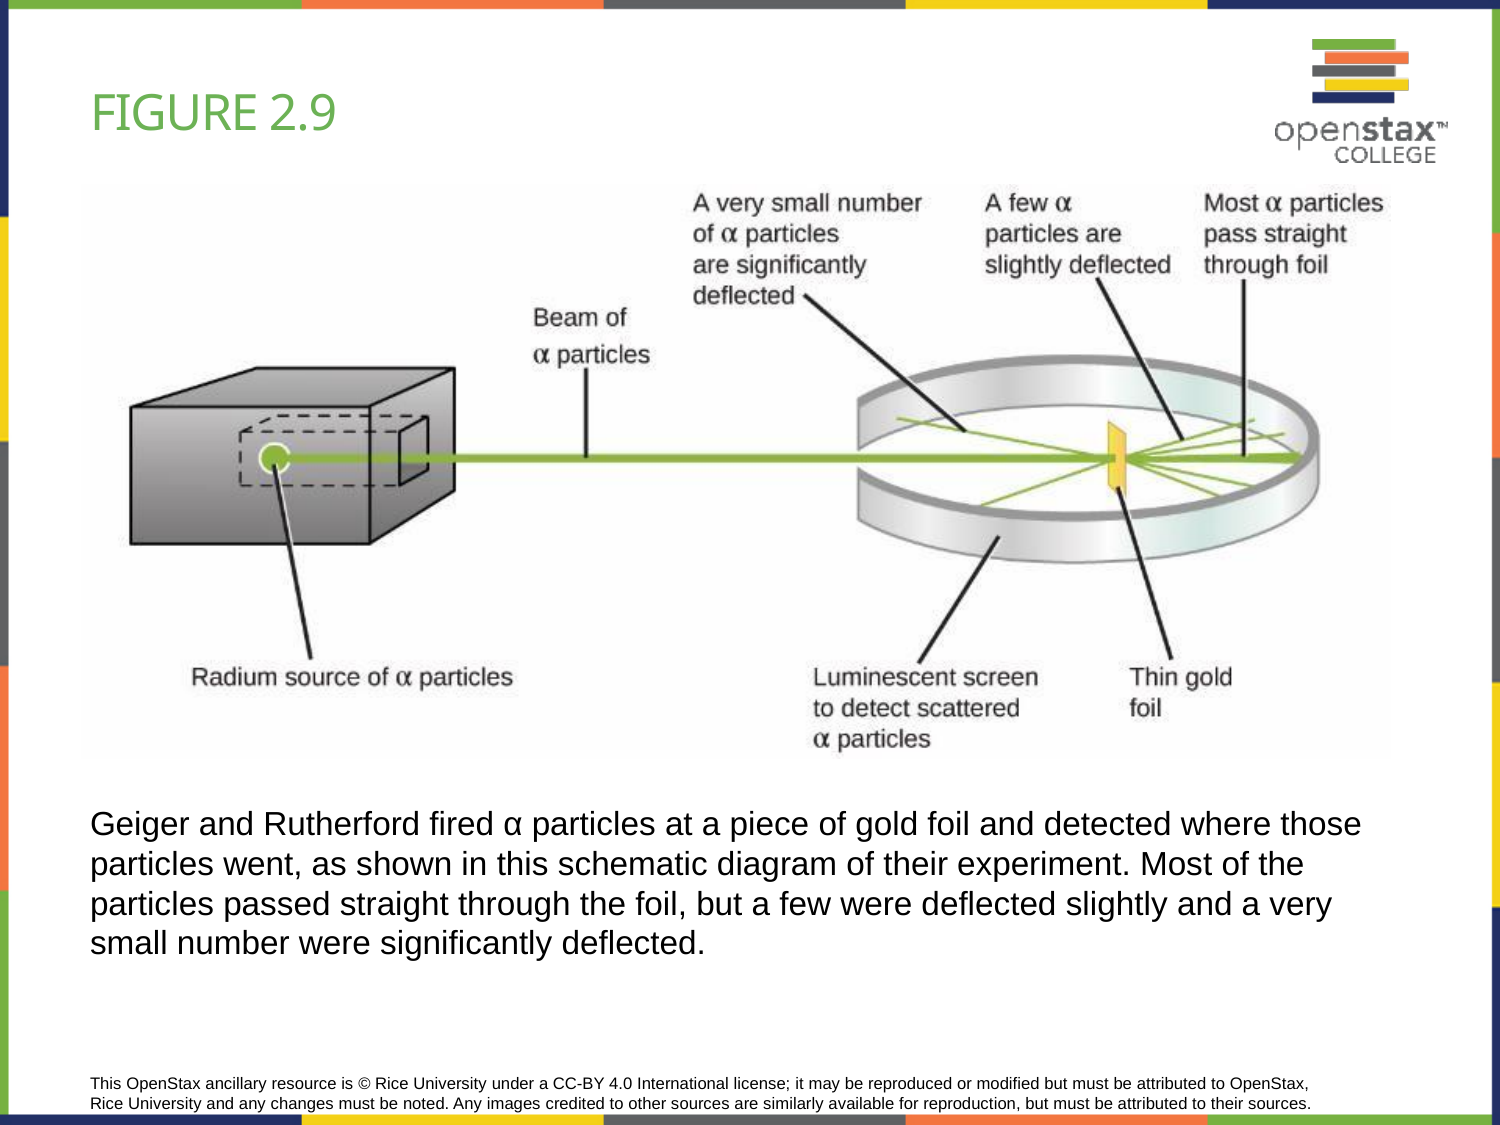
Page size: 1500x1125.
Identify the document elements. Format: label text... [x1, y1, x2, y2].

title Figure 2.9 [75, 39, 1274, 148]
footer This OpenStax ancillary resource is © Rice University under a CC-BY 4.0 International license; it may be reproduced or modified but must be attributed to OpenStax, Rice University and any changes must be noted. Any images credited to other sources are similarly available for reproduction, but must be attributed to their sources. [75, 1065, 1349, 1112]
list Geiger and Rutherford fired α particles at a piece of gold foil and detected where those particles went, as shown in this schematic diagram of their experiment. Most of the particles passed straight through the foil, but a few were deflected slightly and a very small number were significantly deflected. [75, 794, 1398, 986]
picture [0, 0, 1500, 1125]
